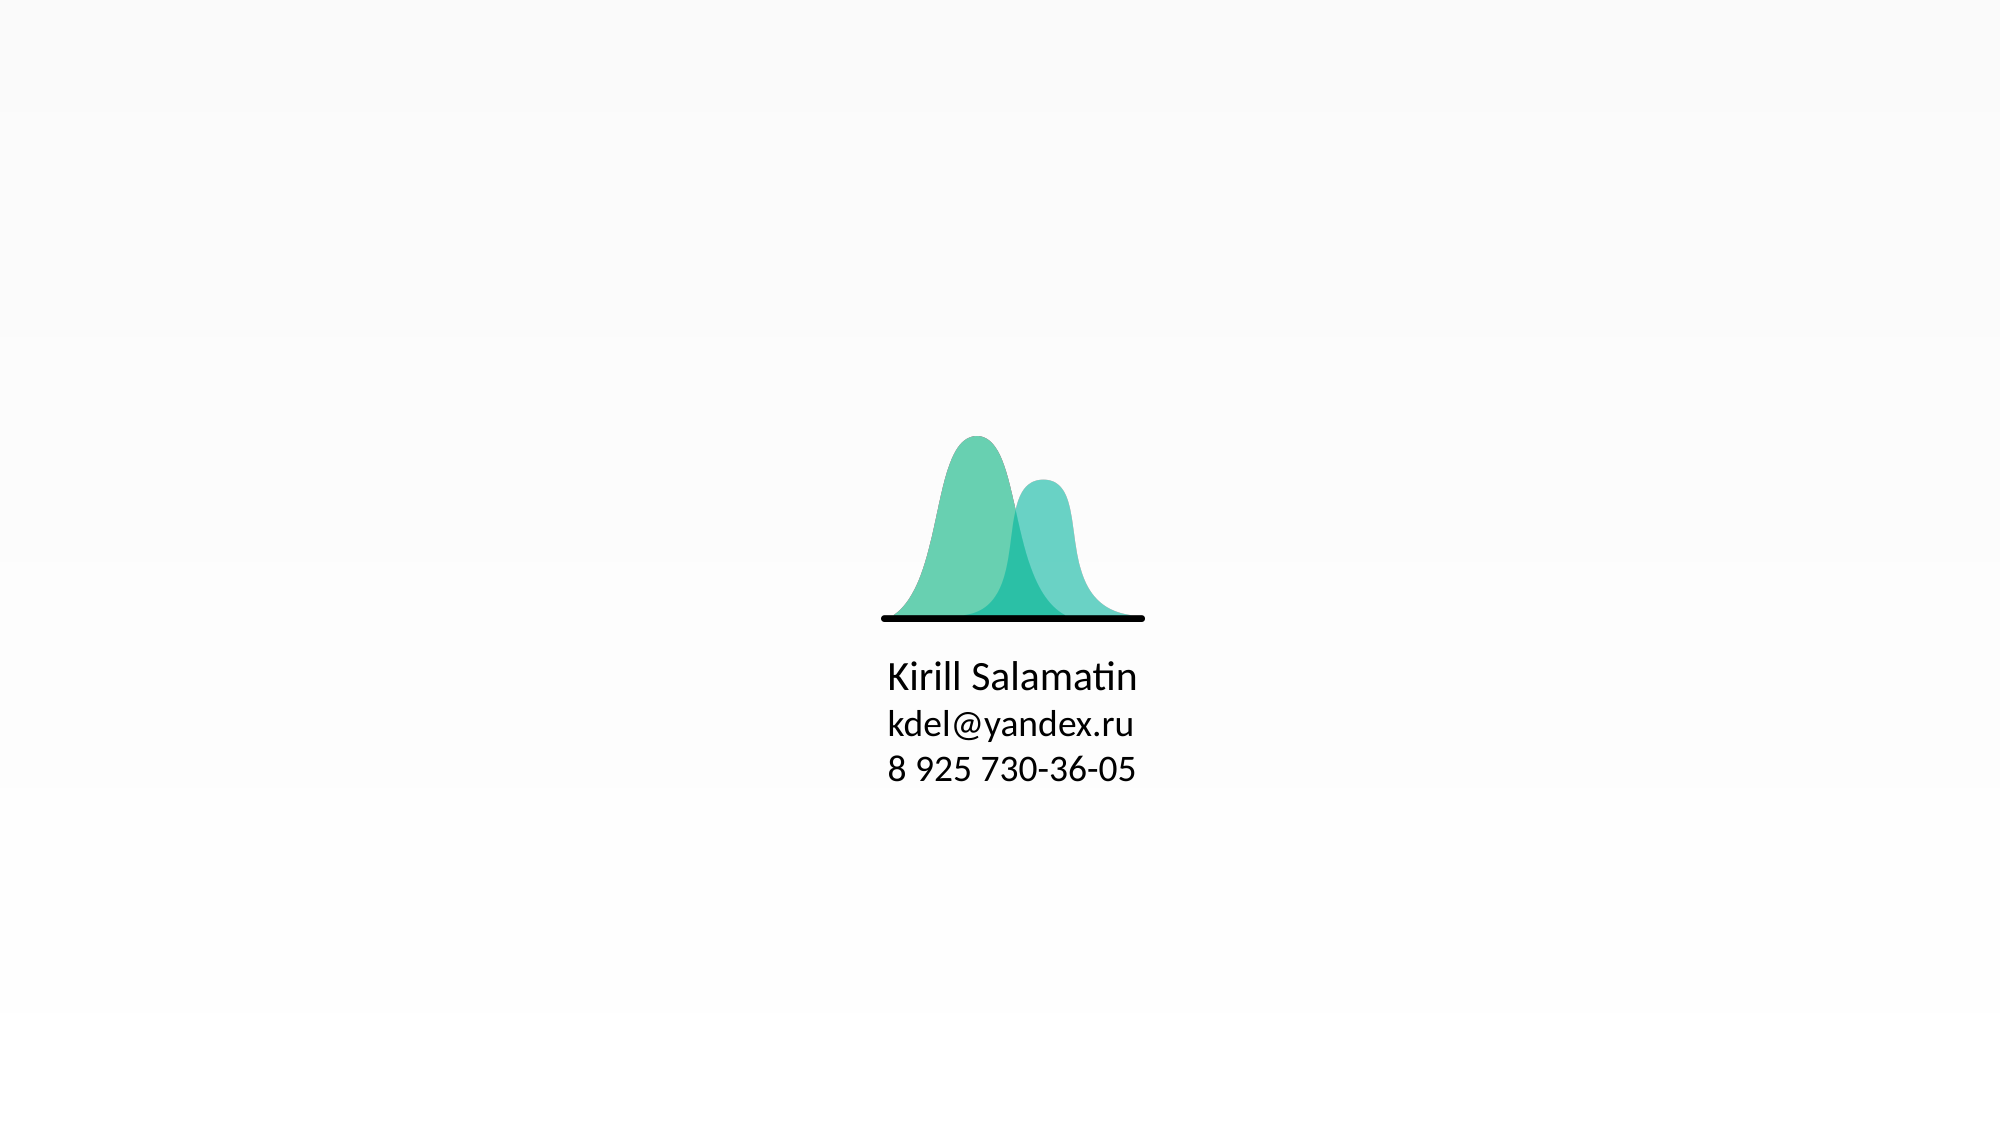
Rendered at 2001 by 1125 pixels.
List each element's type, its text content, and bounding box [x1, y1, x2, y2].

text_box Kirill Salamatin kdel@yandex.ru 8 925 730-36-05 [872, 641, 1154, 796]
picture [881, 436, 1145, 622]
